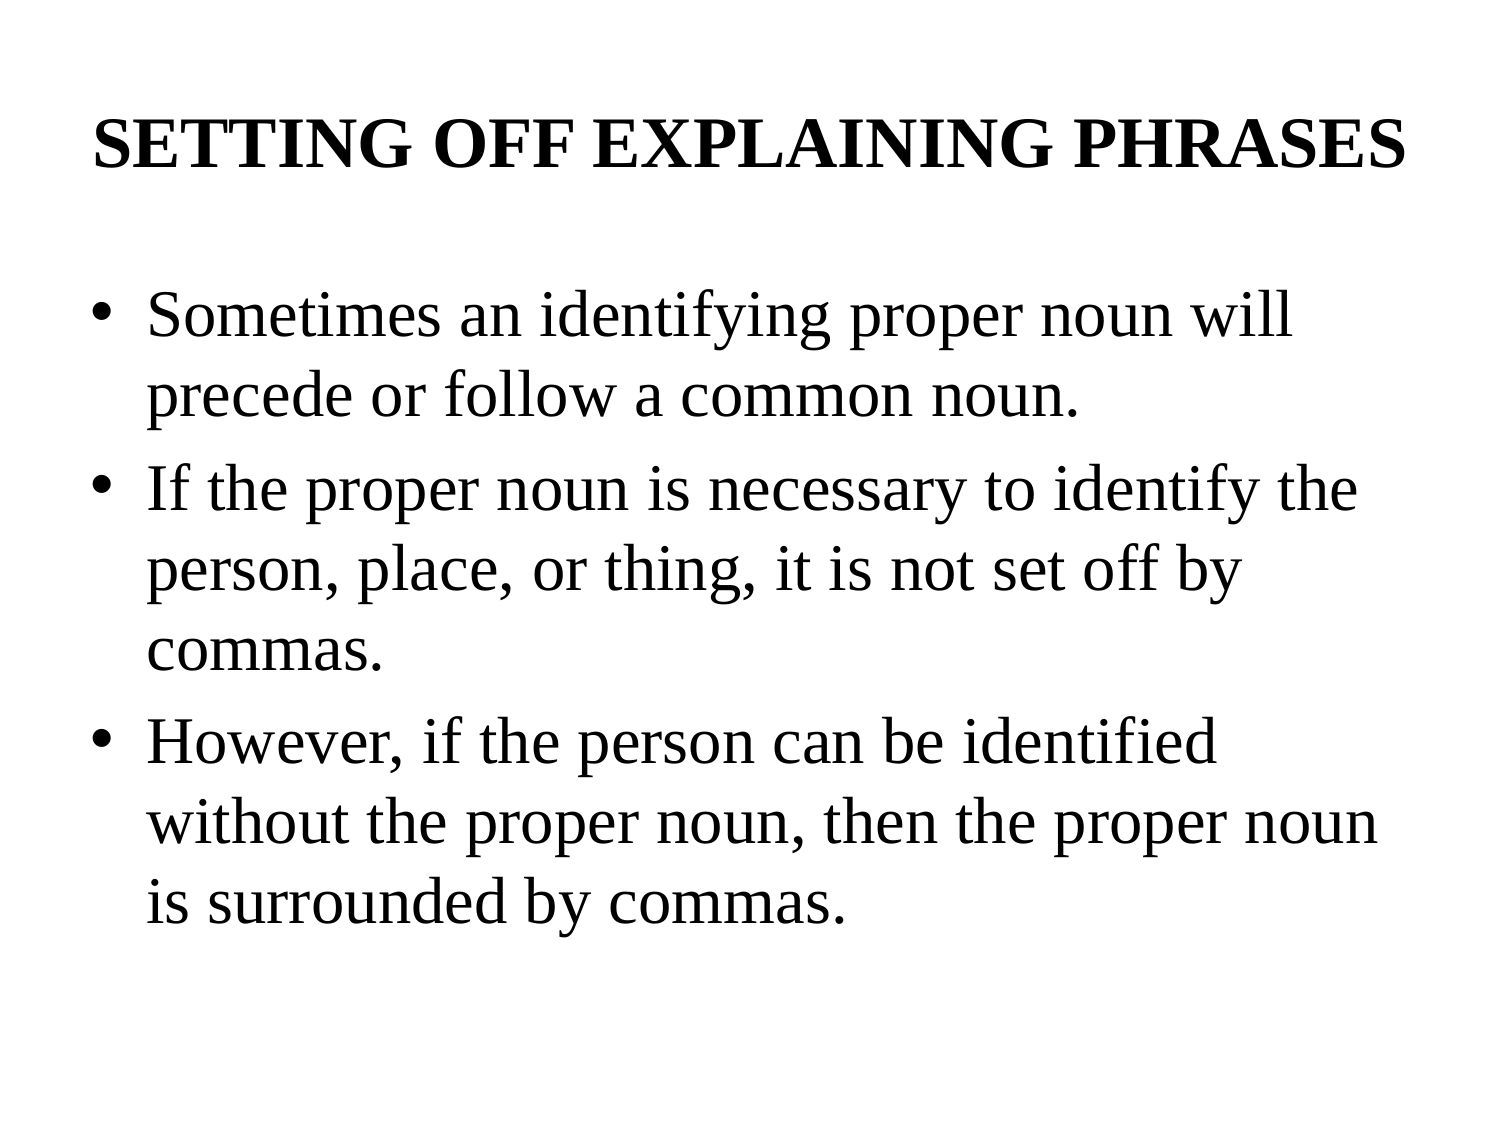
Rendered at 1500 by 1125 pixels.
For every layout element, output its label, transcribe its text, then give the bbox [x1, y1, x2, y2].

title SETTING OFF EXPLAINING PHRASES [75, 45, 1425, 233]
list Sometimes an identifying proper noun will precede or follow a common noun. If the proper noun is necessary to identify the person, place, or thing, it is not set off by commas. However, if the person can be identified without the proper noun, then the proper noun is surrounded by commas. [75, 262, 1425, 1005]
